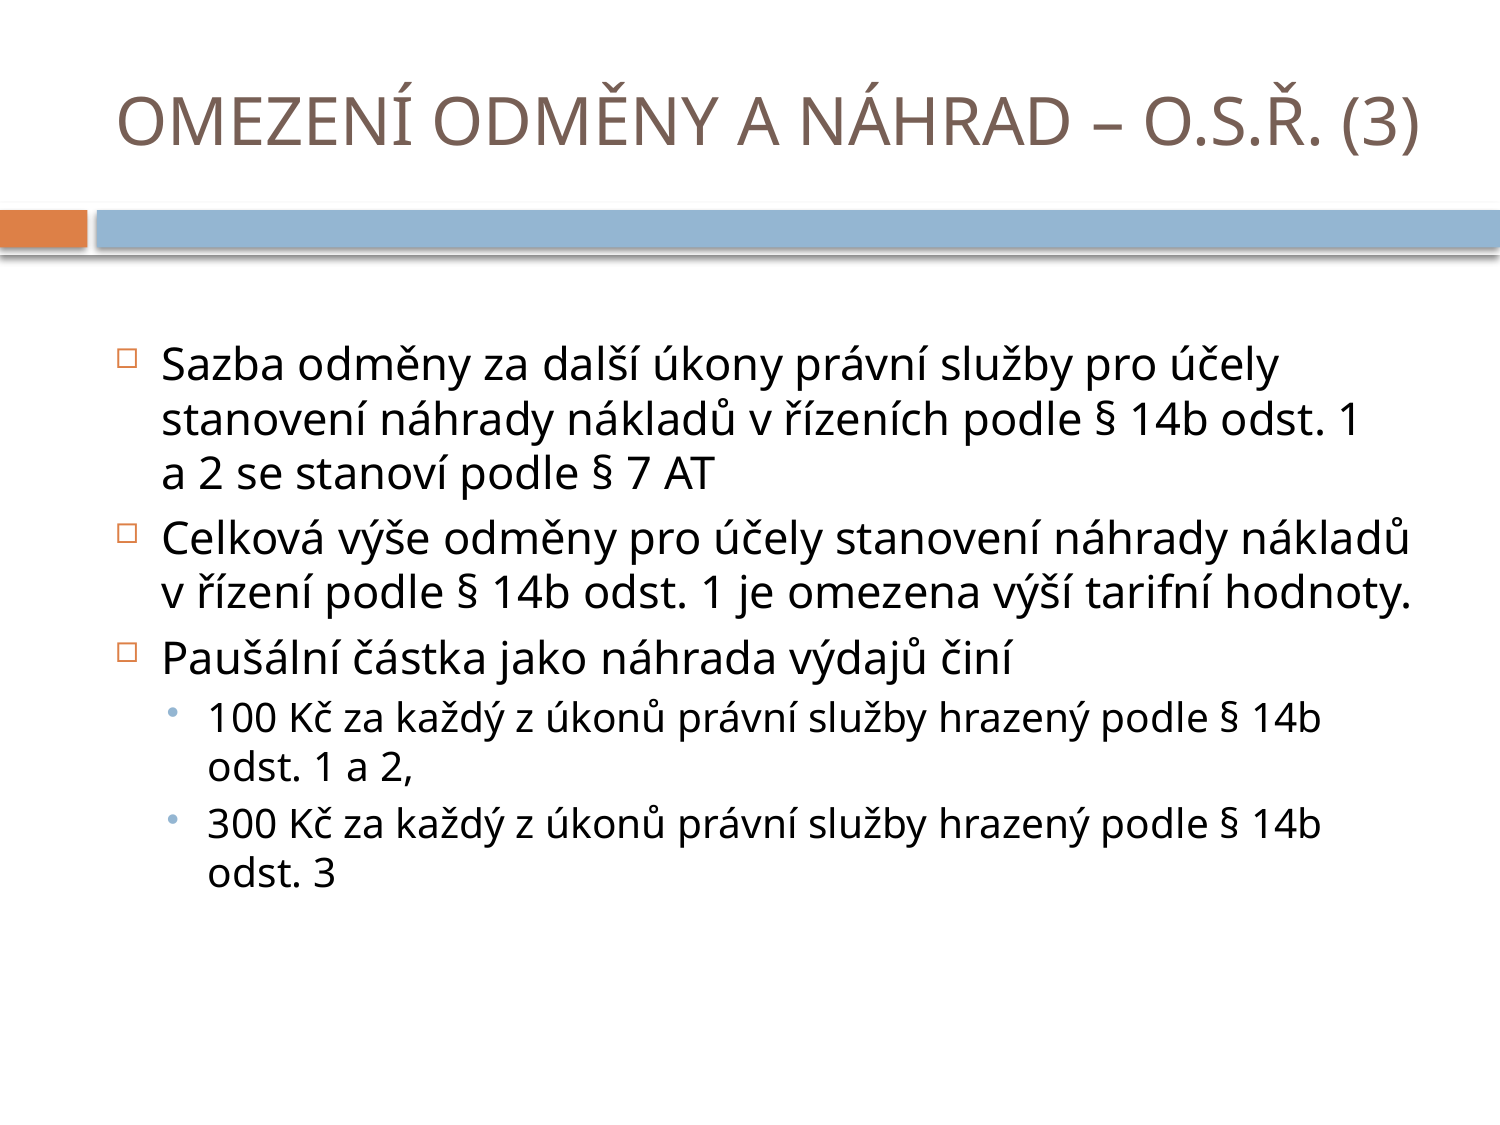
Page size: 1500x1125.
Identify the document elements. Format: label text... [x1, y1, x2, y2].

list Sazba odměny za další úkony právní služby pro účely stanovení náhrady nákladů v řízeních podle § 14b odst. 1 a 2 se stanoví podle § 7 AT Celková výše odměny pro účely stanovení náhrady nákladů v řízení podle § 14b odst. 1 je omezena výší tarifní hodnoty. Paušální částka jako náhrada výdajů činí 100 Kč za každý z úkonů právní služby hrazený podle § 14b odst. 1 a 2, 300 Kč za každý z úkonů právní služby hrazený podle § 14b odst. 3 [100, 262, 1438, 1000]
title OMEZENÍ ODMĚNY A NÁHRAD – O.S.Ř. (3) [100, 37, 1438, 200]
